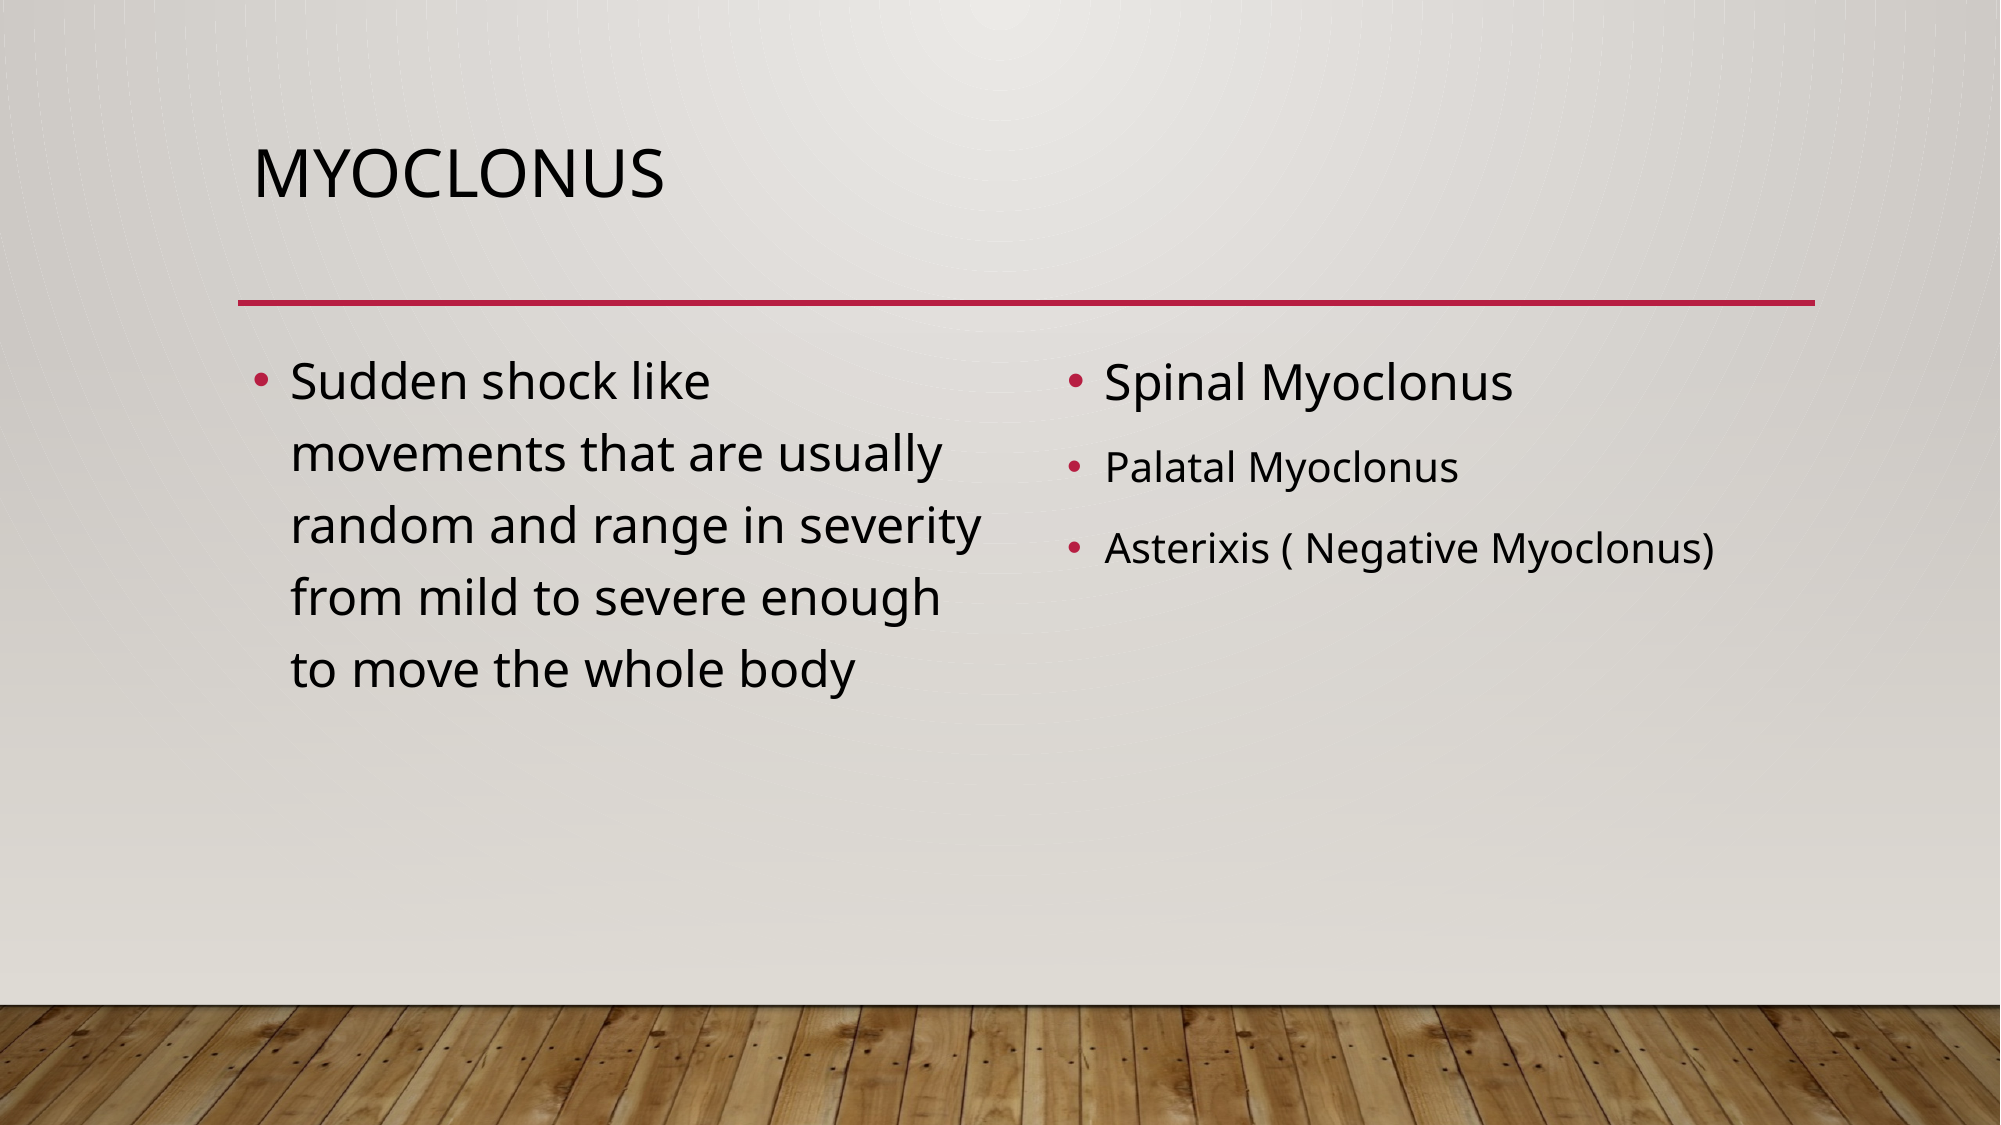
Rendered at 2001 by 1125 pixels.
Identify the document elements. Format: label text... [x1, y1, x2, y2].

picture [0, 1005, 2000, 1125]
title myoclonus [237, 132, 1814, 306]
list Sudden shock like movements that are usually random and range in severity from mild to severe enough to move the whole body [237, 329, 1000, 896]
list Spinal Myoclonus Palatal Myoclonus Asterixis ( Negative Myoclonus) [1052, 330, 1815, 896]
